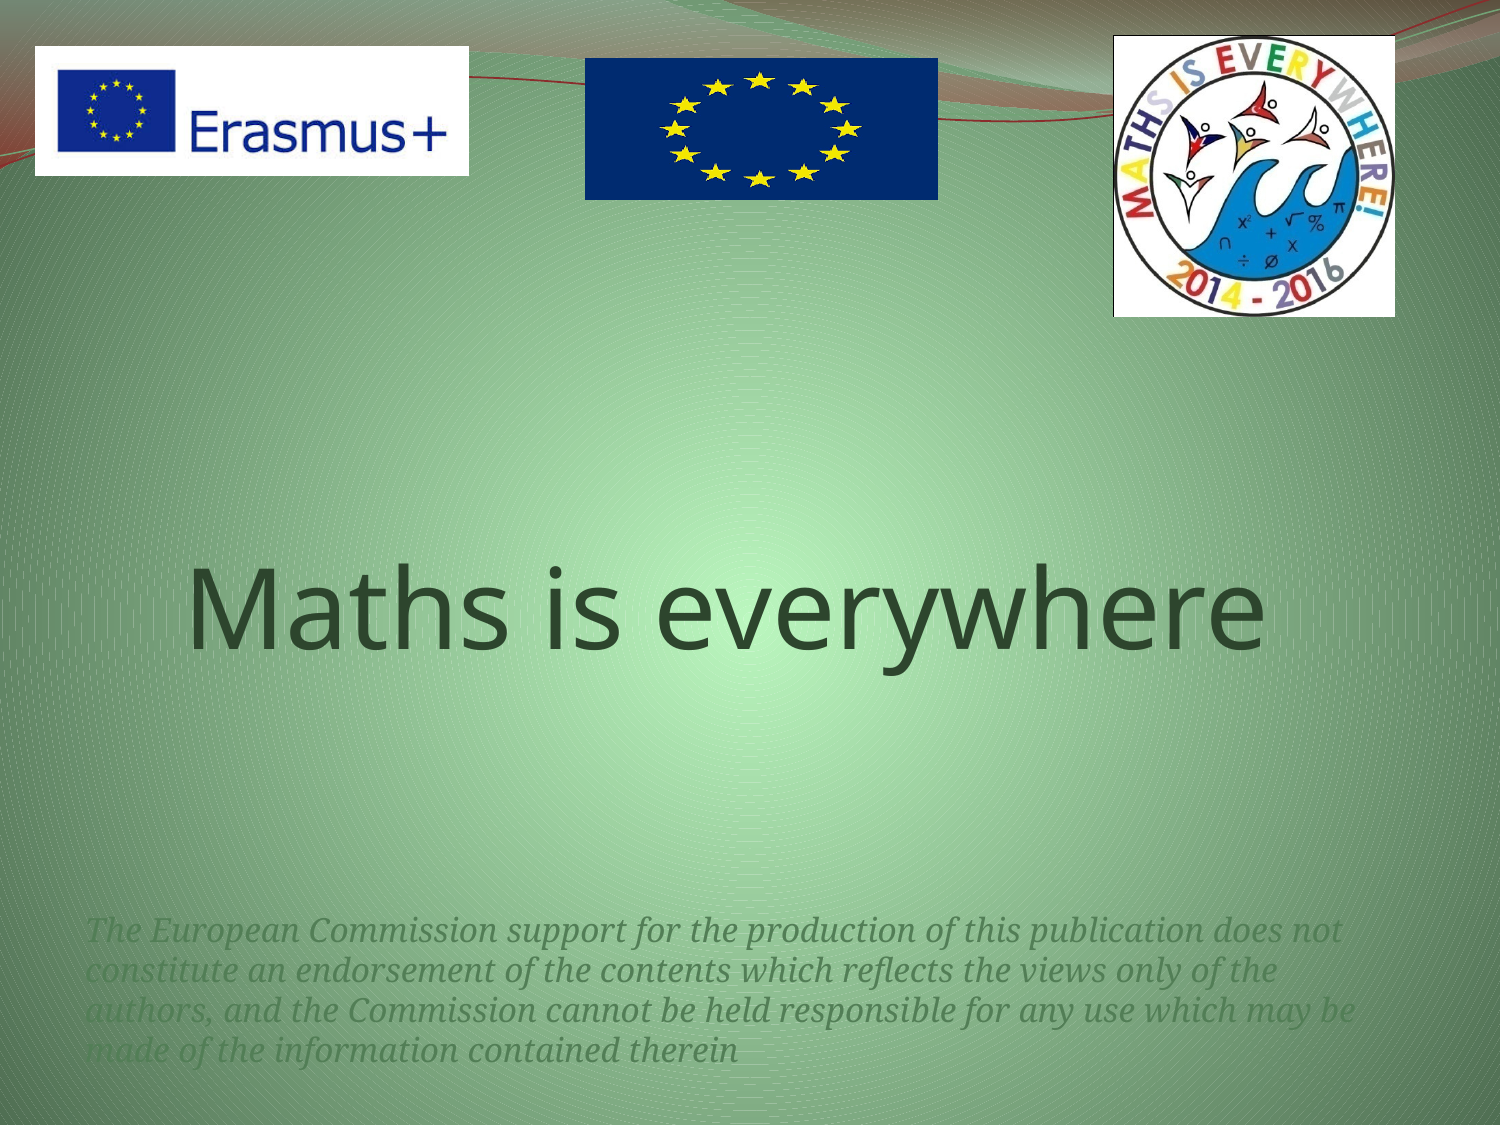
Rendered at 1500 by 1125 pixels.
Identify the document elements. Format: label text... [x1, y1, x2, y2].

subtitle Maths is everywhere [87, 529, 1376, 818]
picture [1113, 34, 1395, 317]
text_box The European Commission support for the production of this publication does not constitute an endorsement of the contents which reflects the views only of the authors, and the Commission cannot be held responsi­ble for any use which may be made of the information contained therein [70, 902, 1418, 1077]
picture [34, 46, 469, 177]
picture [585, 58, 938, 200]
